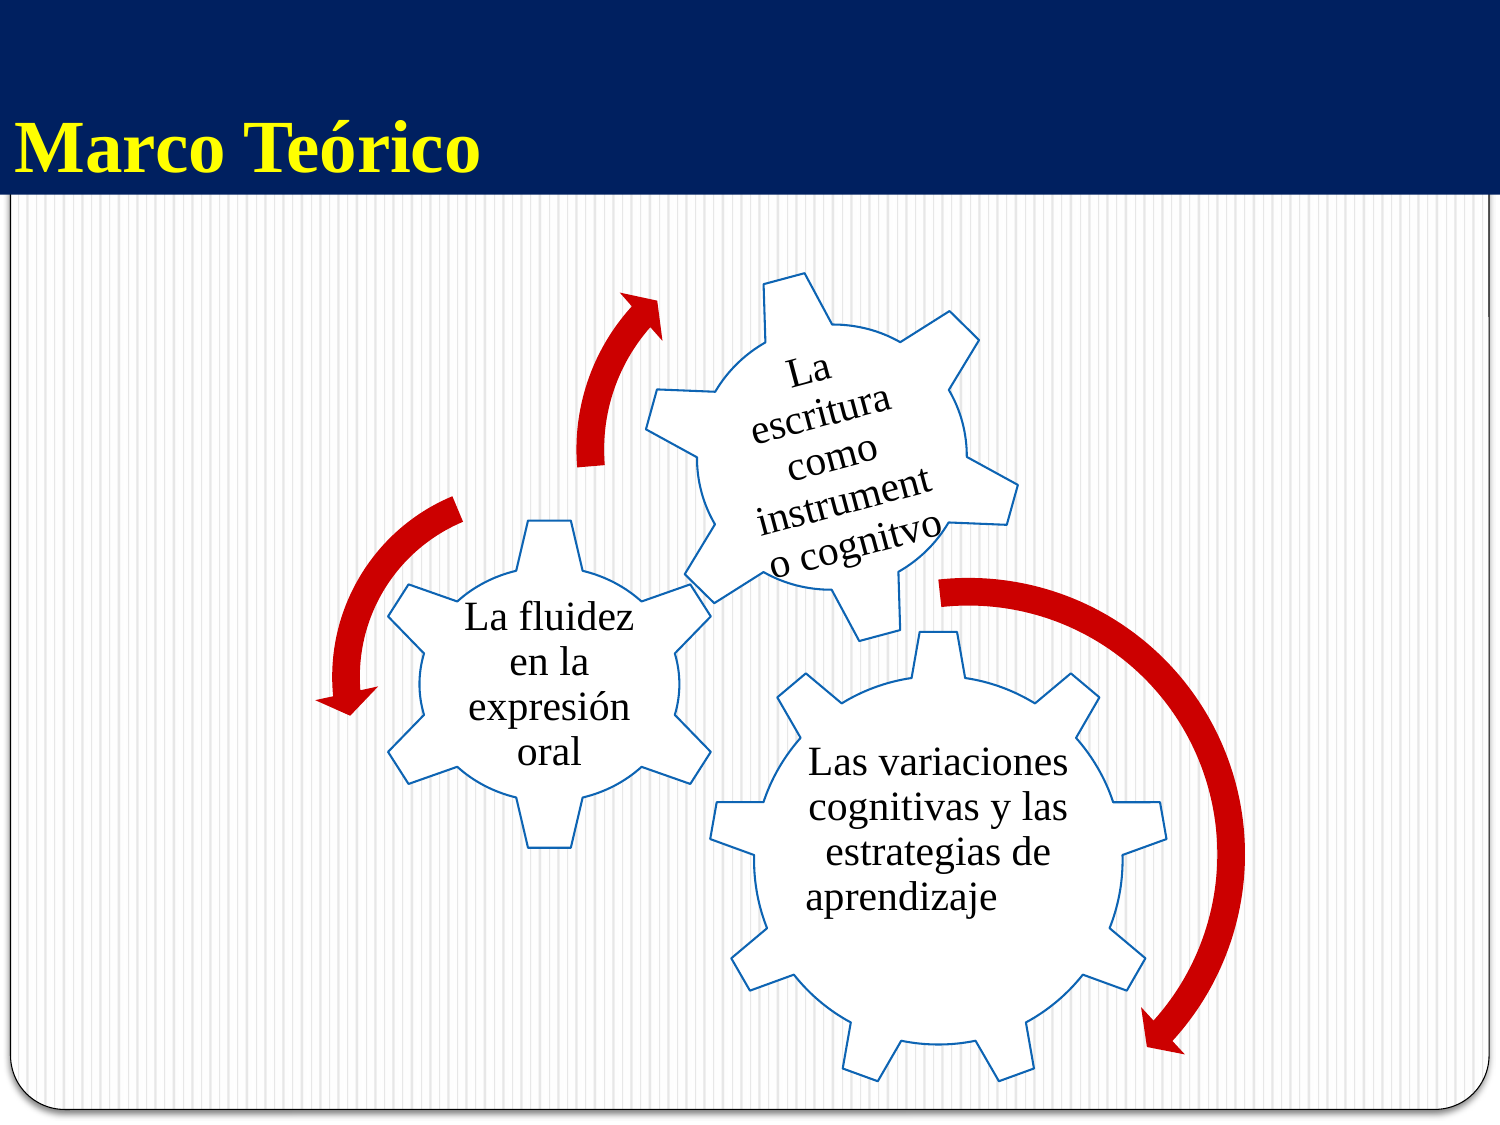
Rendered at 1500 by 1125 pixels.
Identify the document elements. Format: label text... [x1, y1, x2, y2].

text_box Marco Teórico [0, 0, 1500, 195]
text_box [37, 237, 1463, 1076]
